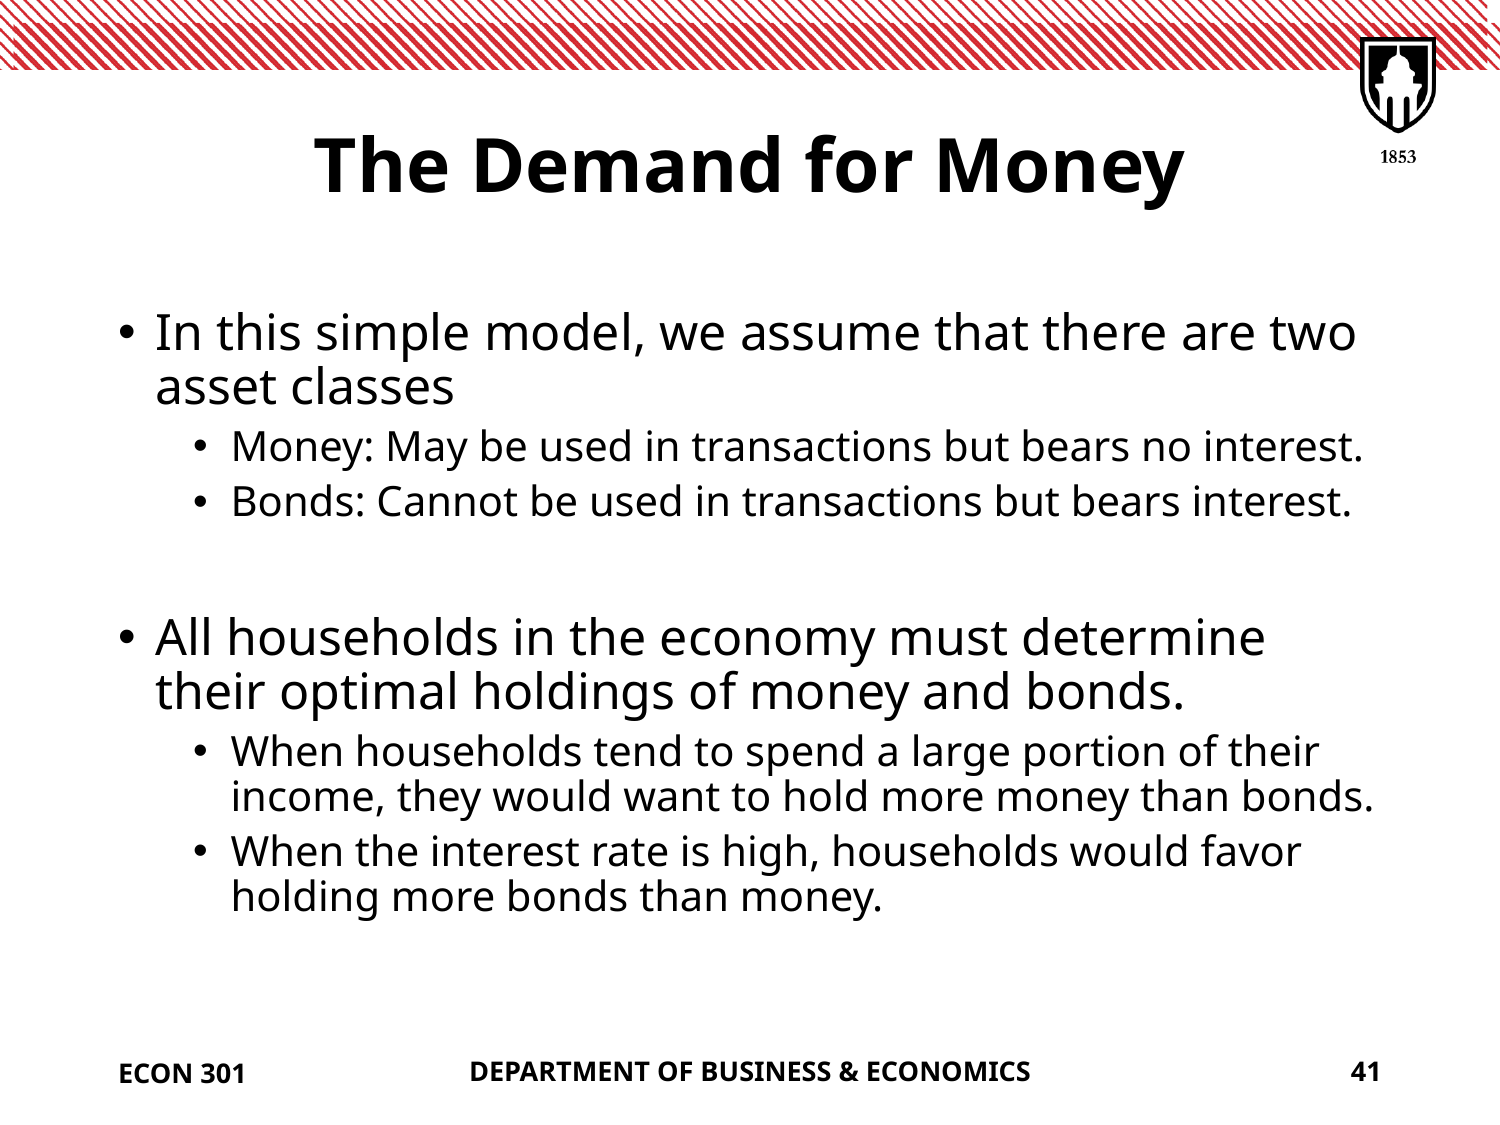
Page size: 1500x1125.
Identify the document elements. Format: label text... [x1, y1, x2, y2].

slide_number ECON 301 [103, 1042, 277, 1103]
title The Demand for Money [103, 59, 1397, 278]
slide_number 41 [1059, 1042, 1397, 1103]
picture [0, 0, 1500, 163]
list In this simple model, we assume that there are two asset classes Money: May be used in transactions but bears no interest. Bonds: Cannot be used in transactions but bears interest. All households in the economy must determine their optimal holdings of money and bonds. When households tend to spend a large portion of their income, they would want to hold more money than bonds. When the interest rate is high, households would favor holding more bonds than money. [103, 299, 1397, 1014]
footer DEPARTMENT OF BUSINESS & ECONOMICS [277, 1042, 1059, 1103]
